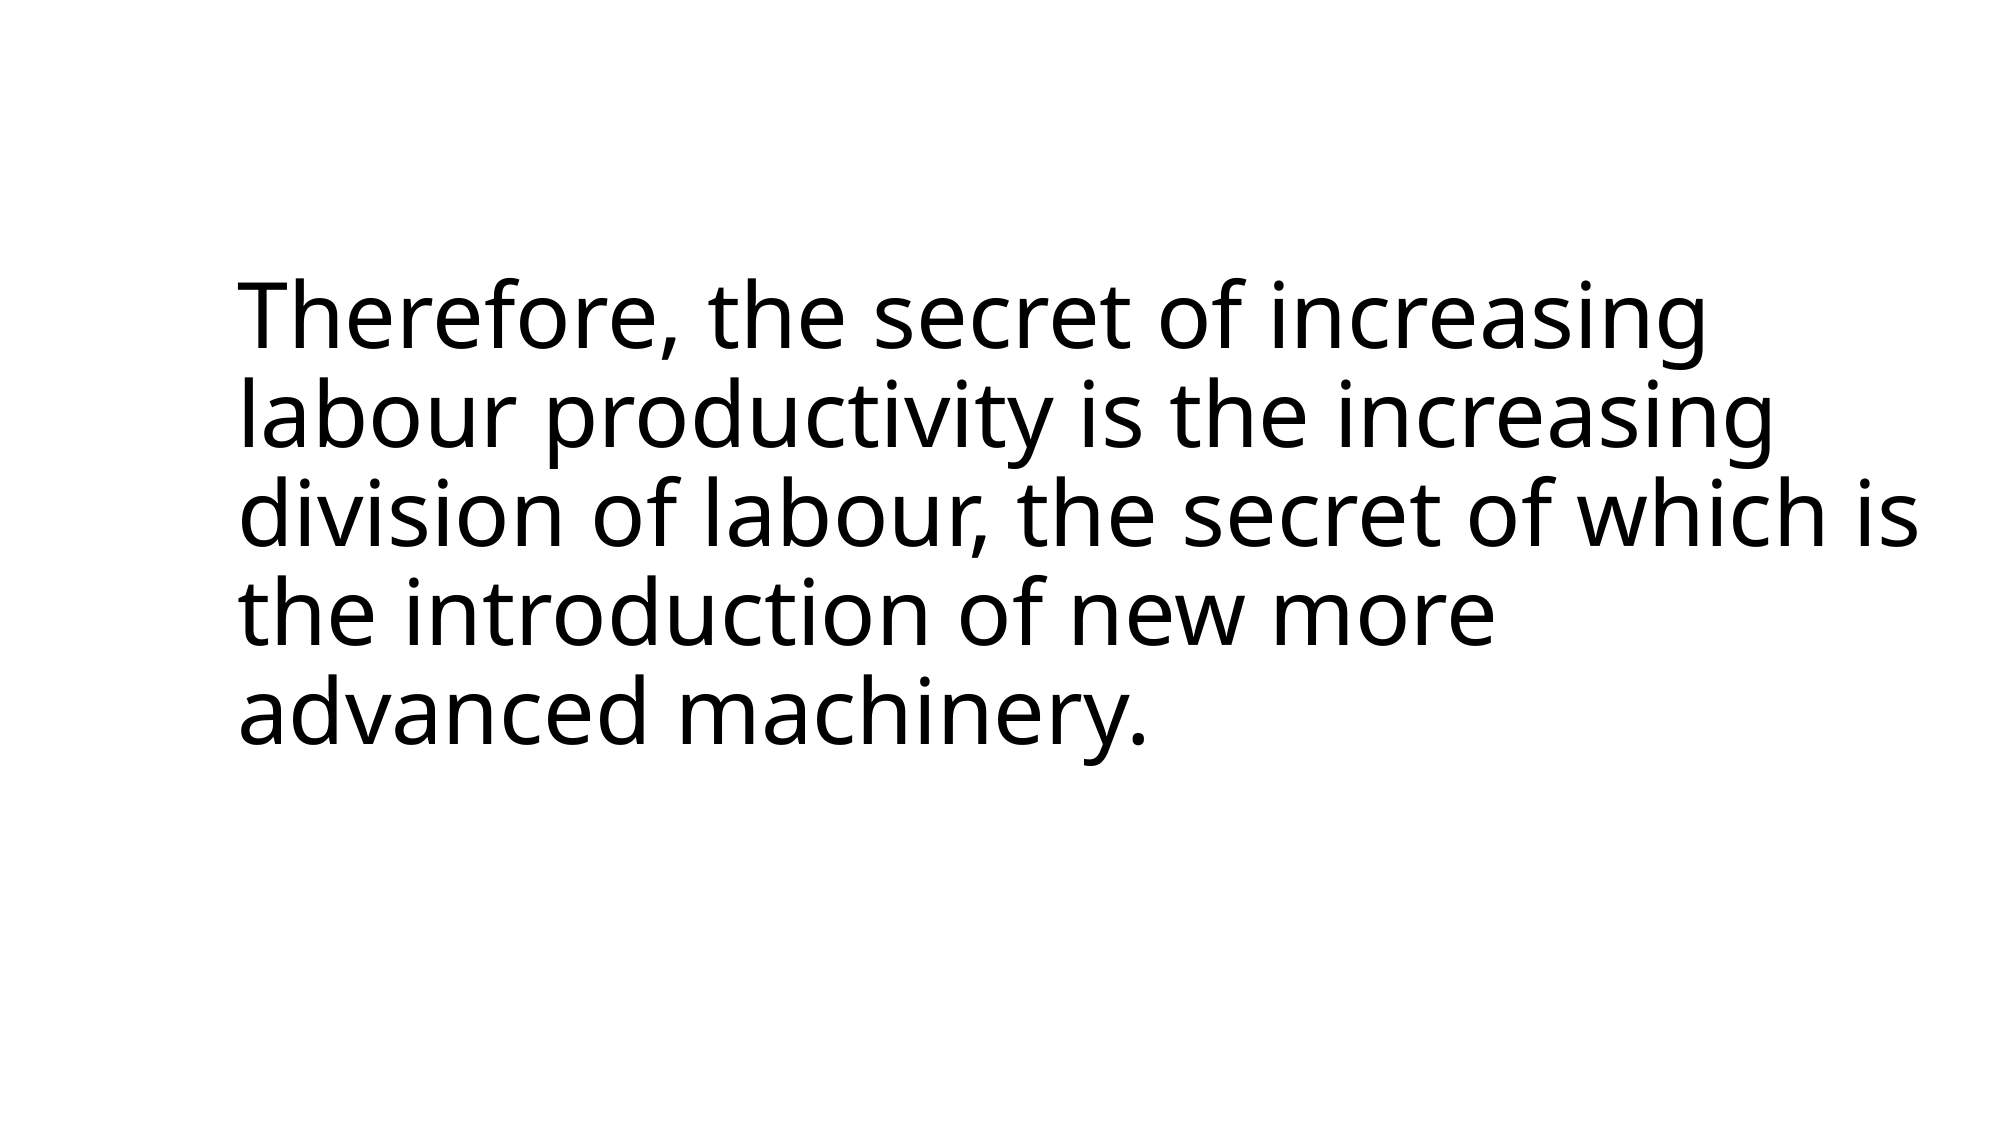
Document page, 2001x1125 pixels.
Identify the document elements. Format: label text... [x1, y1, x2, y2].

title Therefore, the secret of increasing labour productivity is the increasing division of labour, the secret of which is the introduction of new more advanced machinery. [222, 179, 1948, 855]
